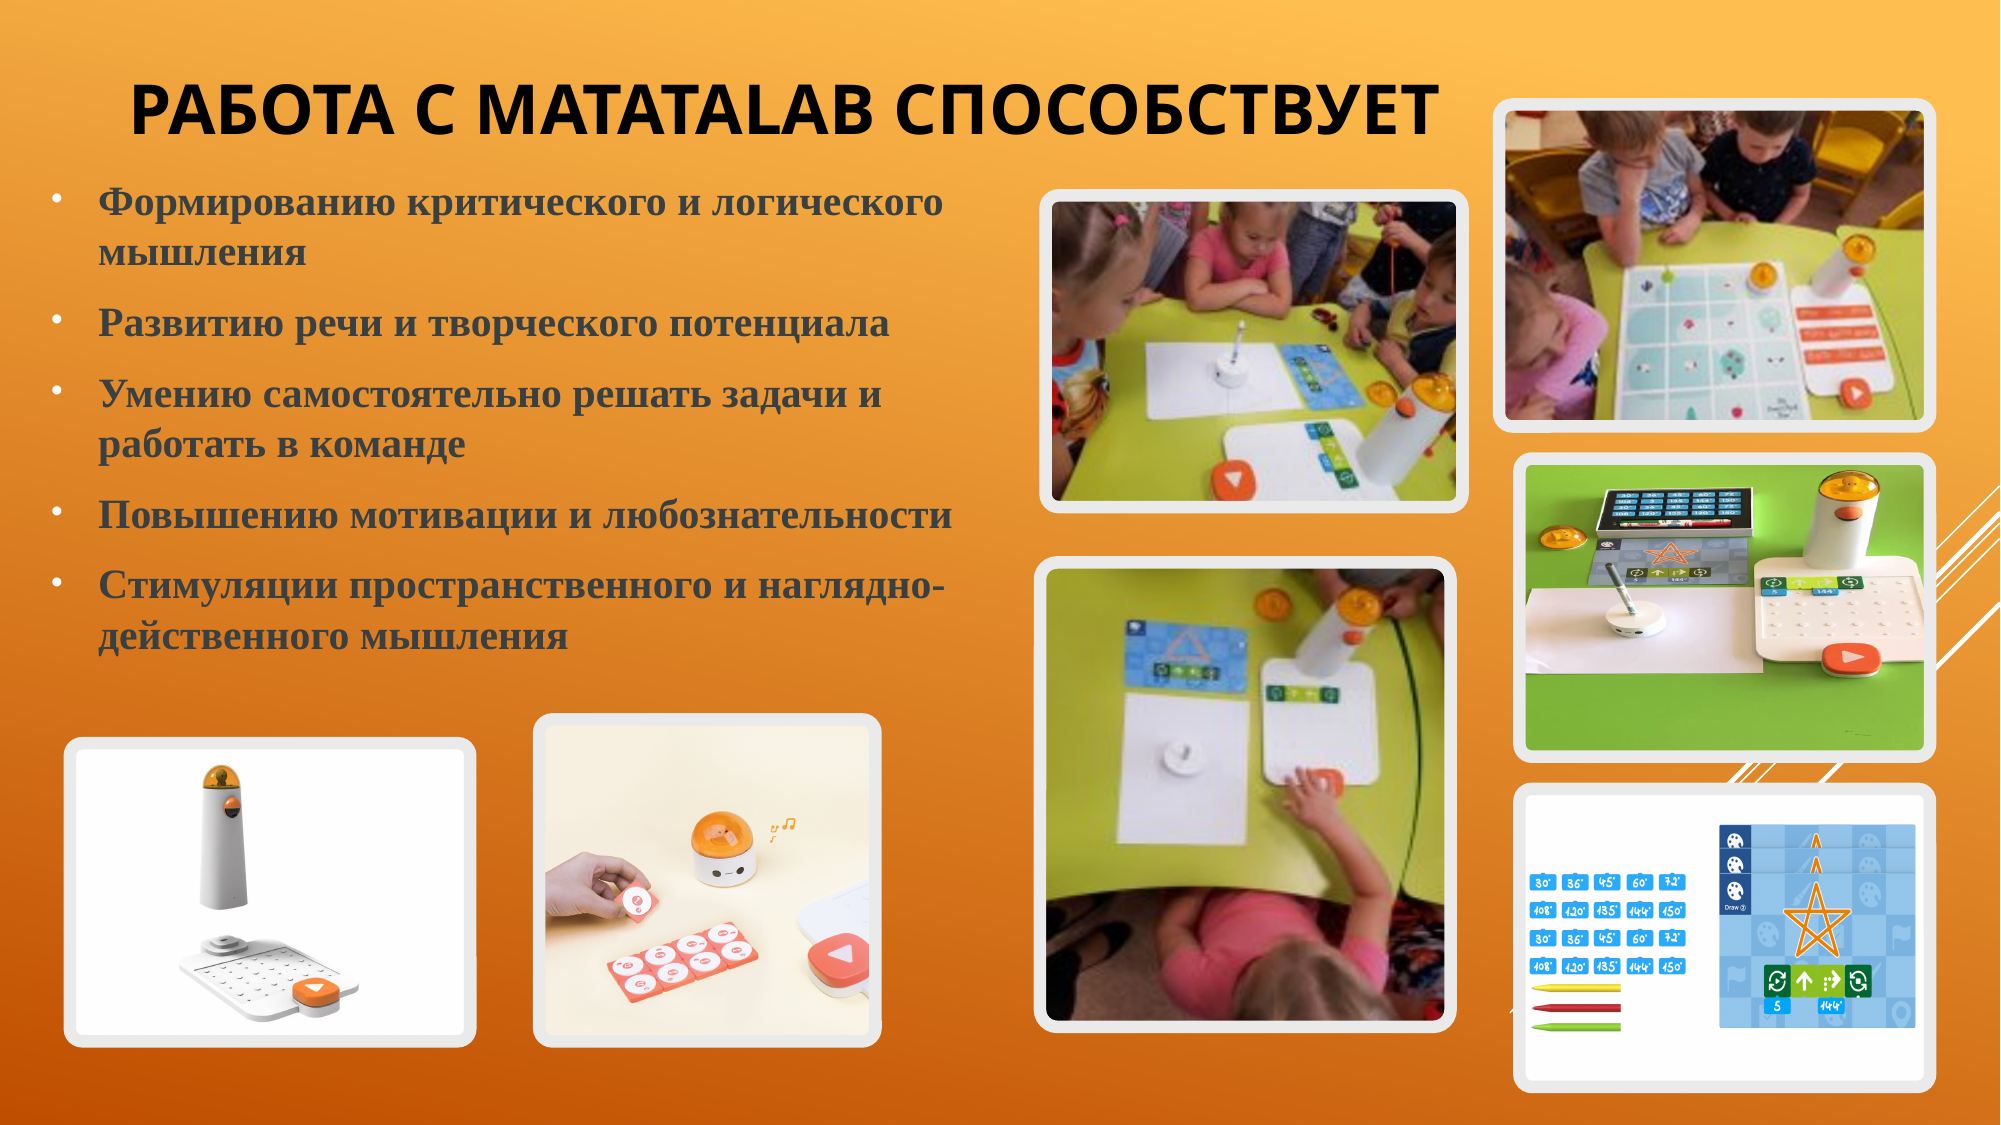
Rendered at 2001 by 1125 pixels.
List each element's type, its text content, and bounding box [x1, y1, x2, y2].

list Формированию критического и логического мышления Развитию речи и творческого потенциала Умению самостоятельно решать задачи и работать в команде Повышению мотивации и любознательности Стимуляции пространственного и наглядно-действенного мышления [36, 165, 989, 704]
picture [1498, 104, 1931, 427]
title Работа с MatataLab способствует [69, 47, 1499, 166]
picture [1519, 458, 1931, 757]
picture [69, 742, 471, 1042]
picture [1039, 562, 1451, 1028]
picture [1045, 195, 1463, 508]
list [1519, 788, 1931, 1088]
picture [538, 719, 876, 1042]
